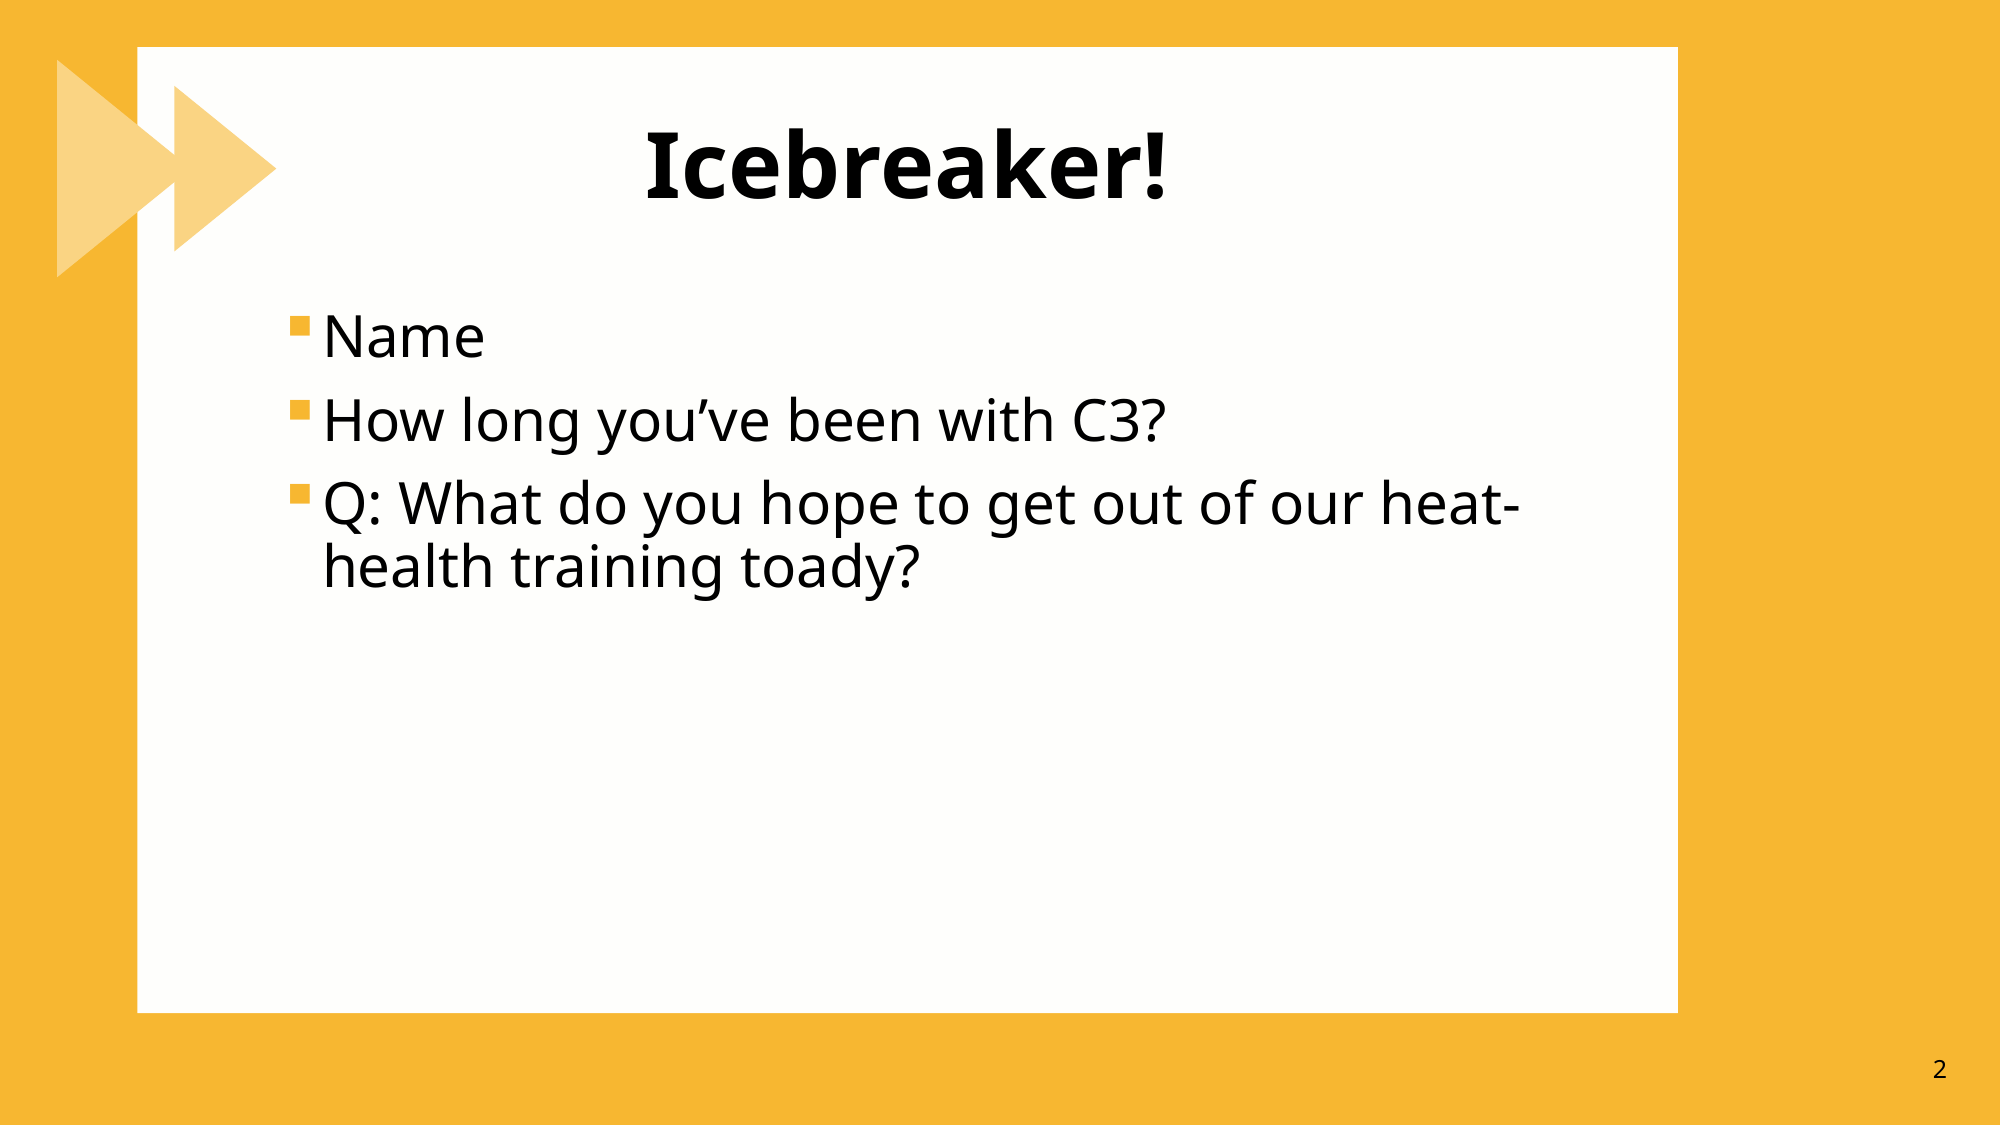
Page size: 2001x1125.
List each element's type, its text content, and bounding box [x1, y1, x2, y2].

list Name How long you’ve been with C3? Q: What do you hope to get out of our heat-health training toady? [269, 299, 1642, 1014]
title Icebreaker! [137, 59, 1678, 278]
slide_number 2 [1909, 1040, 1971, 1101]
